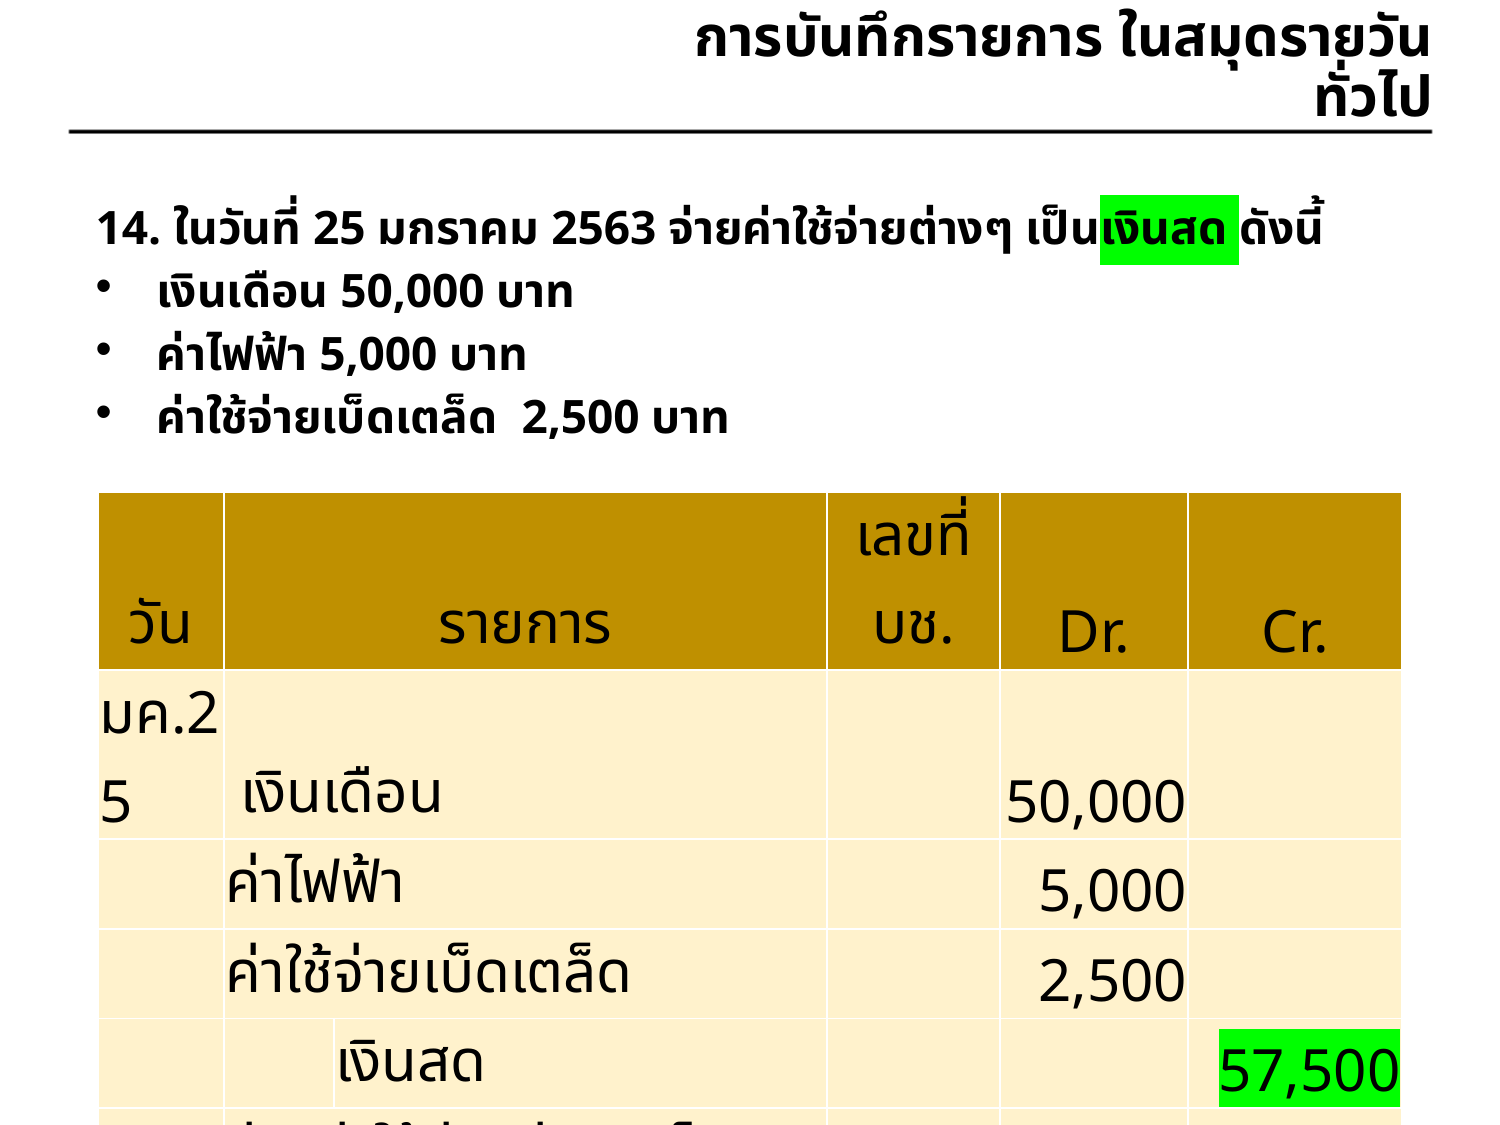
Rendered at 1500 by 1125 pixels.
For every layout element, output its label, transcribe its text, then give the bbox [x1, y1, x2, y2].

table_cell [1001, 1109, 1187, 1125]
table_cell [1189, 840, 1401, 928]
table_header เลขที่บช. [828, 493, 999, 669]
table_header Cr. [1189, 493, 1401, 669]
table_cell [99, 1019, 223, 1107]
table_cell ค่าใช้จ่ายเบ็ดเตล็ด [225, 930, 826, 1018]
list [0, 0, 1500, 150]
table_cell [1189, 930, 1401, 1018]
table_cell [99, 1109, 223, 1125]
table_cell มค.25 [99, 671, 223, 838]
table_cell 2,500 [1001, 930, 1187, 1018]
table_cell [828, 671, 999, 838]
table_header Dr. [1001, 493, 1187, 669]
text_box 14. ในวันที่ 25 มกราคม 2563 จ่ายค่าใช้จ่ายต่างๆ เป็นเงินสด ดังนี้ เงินเดือน 50,000 บาท ค่าไฟฟ้า 5,000 บาท ค่าใช้จ่ายเบ็ดเตล็ด 2,500 บาท [80, 186, 1402, 456]
table_cell จ่ายค่าใช้จ่ายต่างๆ เป็นเงินสด [225, 1109, 826, 1125]
table_cell เงินสด [335, 1019, 826, 1107]
table_header วัน [99, 493, 223, 669]
table_header รายการ [225, 493, 826, 669]
table_cell [99, 930, 223, 1018]
table_cell [828, 1019, 999, 1107]
table_cell [828, 1109, 999, 1125]
table_cell [1189, 671, 1401, 838]
table_cell [828, 930, 999, 1018]
table_cell [99, 840, 223, 928]
table_cell 57,500 [1189, 1019, 1401, 1107]
table_cell เงินเดือน [225, 671, 826, 838]
table_cell 50,000 [1001, 671, 1187, 838]
table_cell [1001, 1019, 1187, 1107]
table_cell [828, 840, 999, 928]
table_cell [1189, 1109, 1401, 1125]
table_cell 5,000 [1001, 840, 1187, 928]
table_cell ค่าไฟฟ้า [225, 840, 826, 928]
table_cell [225, 1019, 333, 1107]
